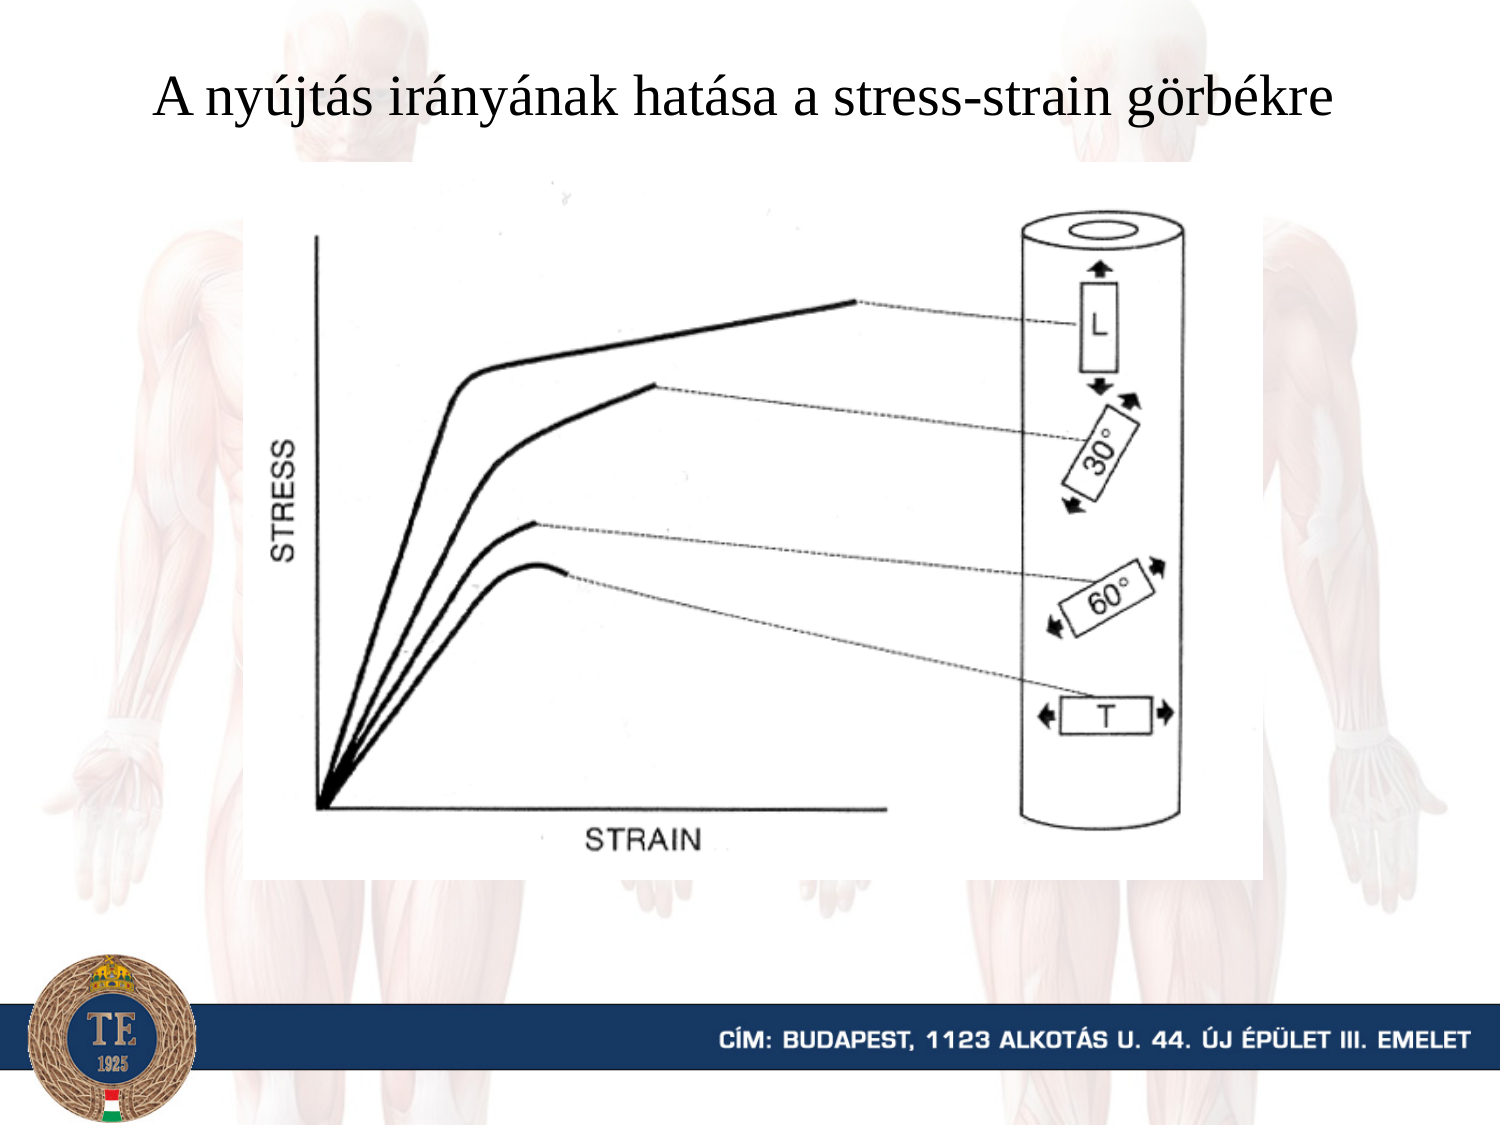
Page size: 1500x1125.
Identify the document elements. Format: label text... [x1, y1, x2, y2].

text_box A nyújtás irányának hatása a stress-strain görbékre [137, 50, 1350, 135]
picture [0, 0, 1500, 1125]
